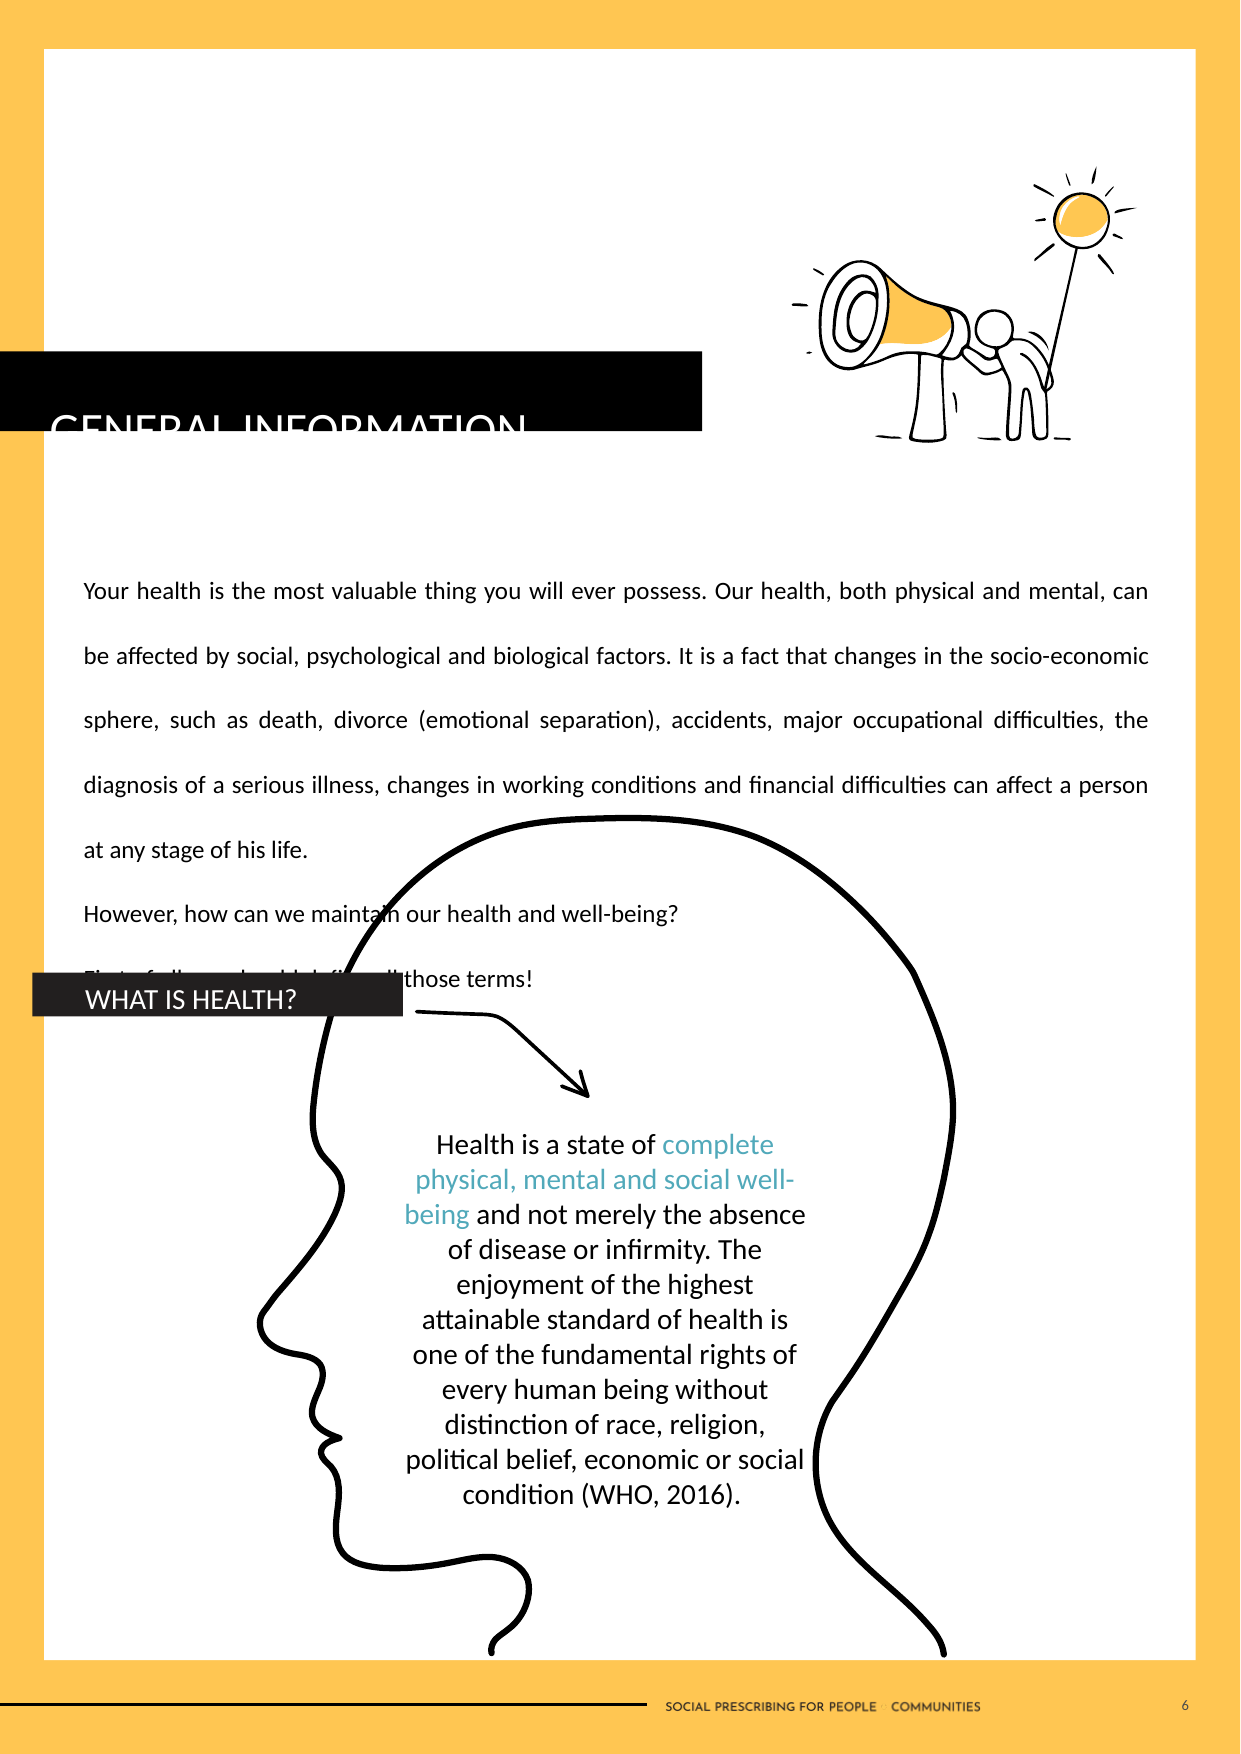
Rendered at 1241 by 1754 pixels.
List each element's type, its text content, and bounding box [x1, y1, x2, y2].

list GENERAL INFORMATION [0, 351, 703, 432]
text_box [259, 818, 954, 1655]
text_box WHAT IS HEALTH? [32, 972, 403, 1017]
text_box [414, 1016, 599, 1082]
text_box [791, 164, 1128, 443]
picture [659, 1698, 985, 1716]
list Your health is the most valuable thing you will ever possess. Our health, both physical and mental, can be affected by social, psychological and biological factors. It is a fact that changes in the socio-economic sphere, such as death, divorce (emotional separation), accidents, major occupational difficulties, the diagnosis of a serious illness, changes in working conditions and financial difficulties can affect a person at any stage of his life. However, how can we maintain our health and well-being? First of all, we should define all those terms! [68, 532, 1166, 716]
slide_number 6 [1041, 1692, 1204, 1717]
text_box Health is a state of complete physical, mental and social well-being and not merely the absence of disease or infirmity. The enjoyment of the highest attainable standard of health is one of the fundamental rights of every human being without distinction of race, religion, political belief, economic or social condition (WHO, 2016). [381, 1117, 829, 1364]
